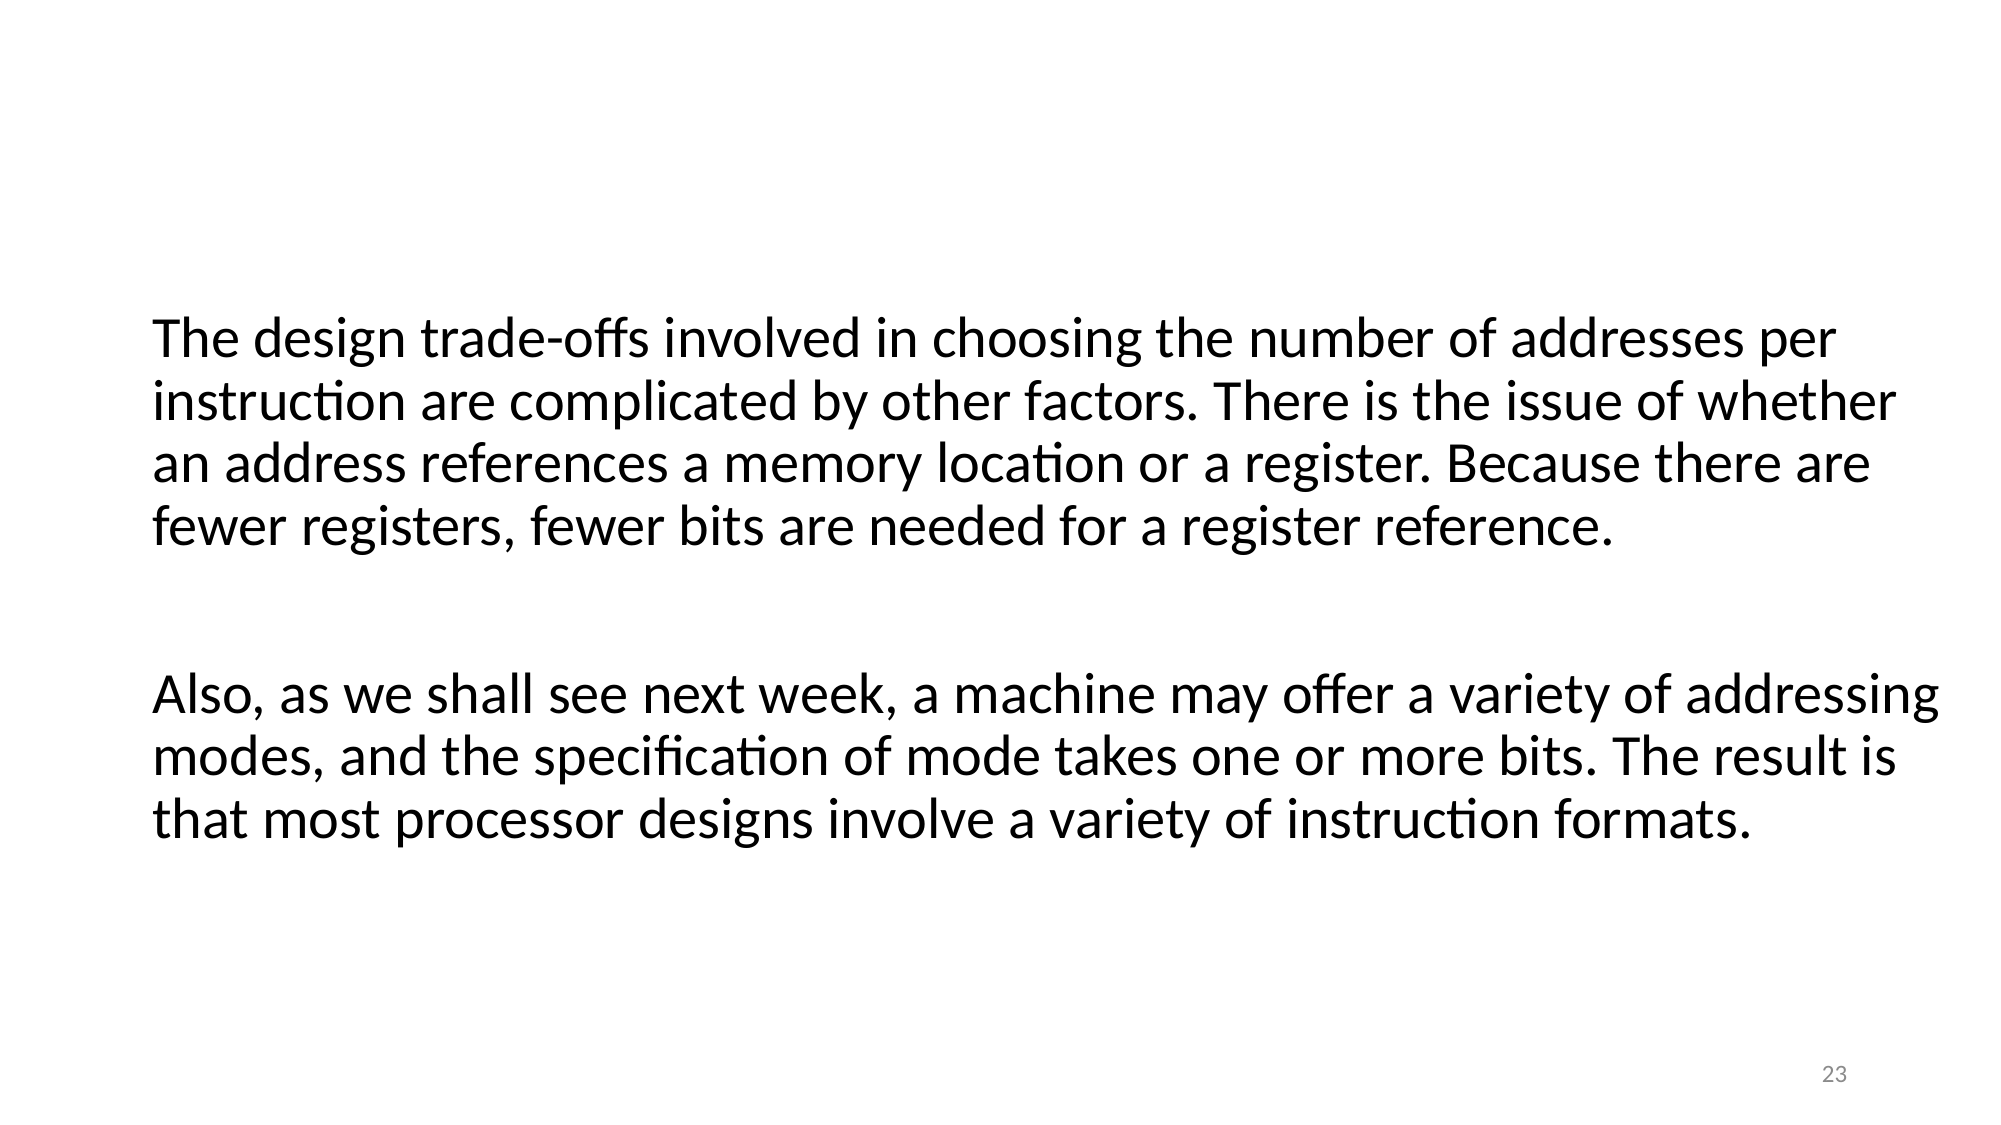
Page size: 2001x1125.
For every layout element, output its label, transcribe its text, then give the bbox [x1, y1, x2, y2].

slide_number 23 [1412, 1042, 1863, 1103]
list The design trade-offs involved in choosing the number of addresses per instruction are complicated by other factors. There is the issue of whether an address references a memory location or a register. Because there are fewer registers, fewer bits are needed for a register reference. Also, as we shall see next week, a machine may offer a variety of addressing modes, and the specification of mode takes one or more bits. The result is that most processor designs involve a variety of instruction formats. [137, 299, 1966, 1103]
